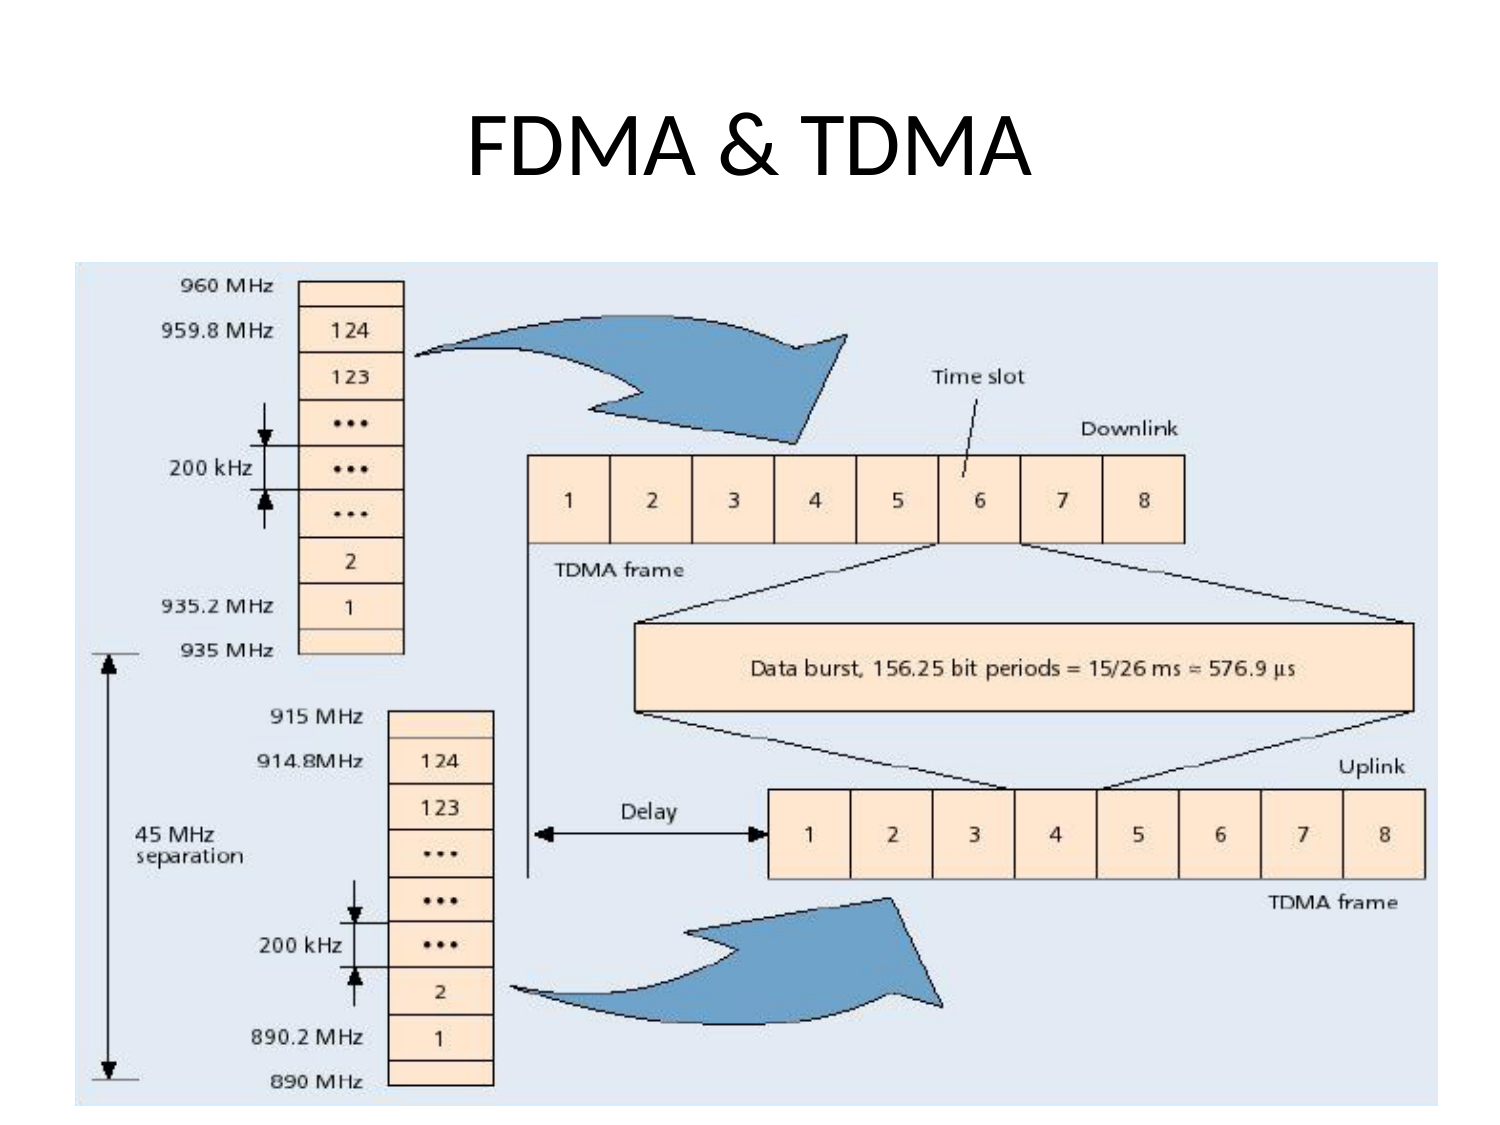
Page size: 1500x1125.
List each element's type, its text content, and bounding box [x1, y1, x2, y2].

picture [74, 262, 1438, 1107]
title FDMA & TDMA [75, 45, 1425, 233]
